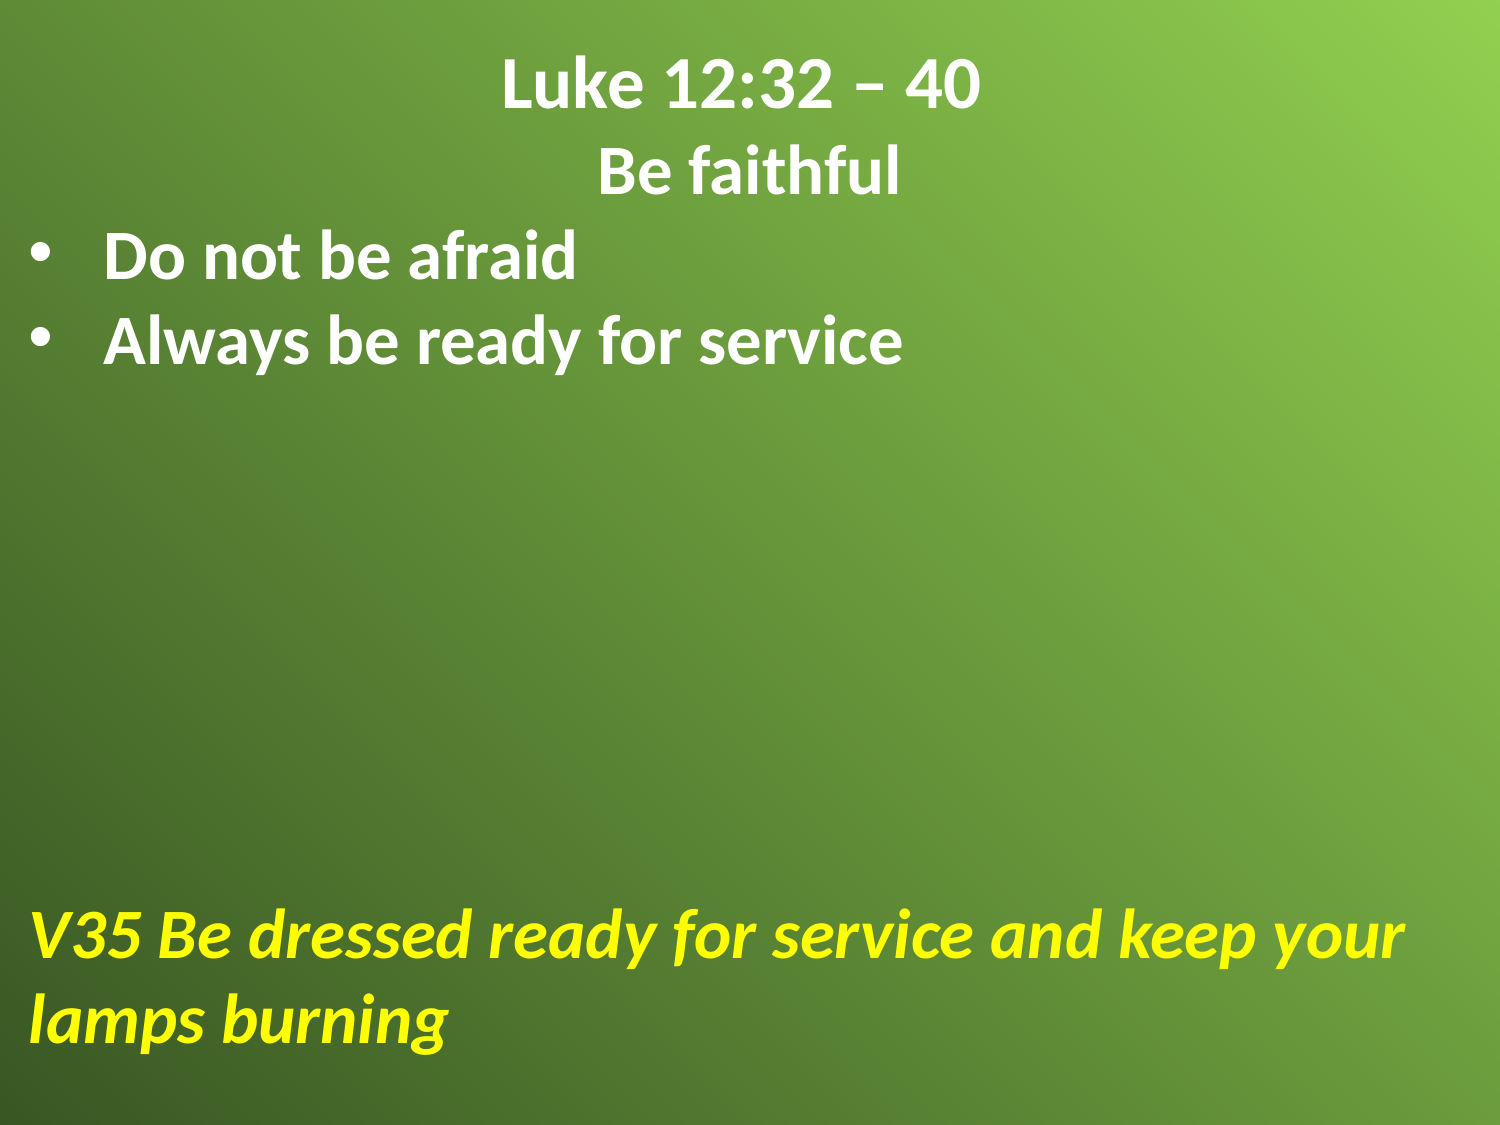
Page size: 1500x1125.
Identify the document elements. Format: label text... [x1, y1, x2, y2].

subtitle Luke 12:32 – 40 Be faithful Do not be afraid Always be ready for service V35 Be dressed ready for service and keep your lamps burning [13, 26, 1487, 1112]
